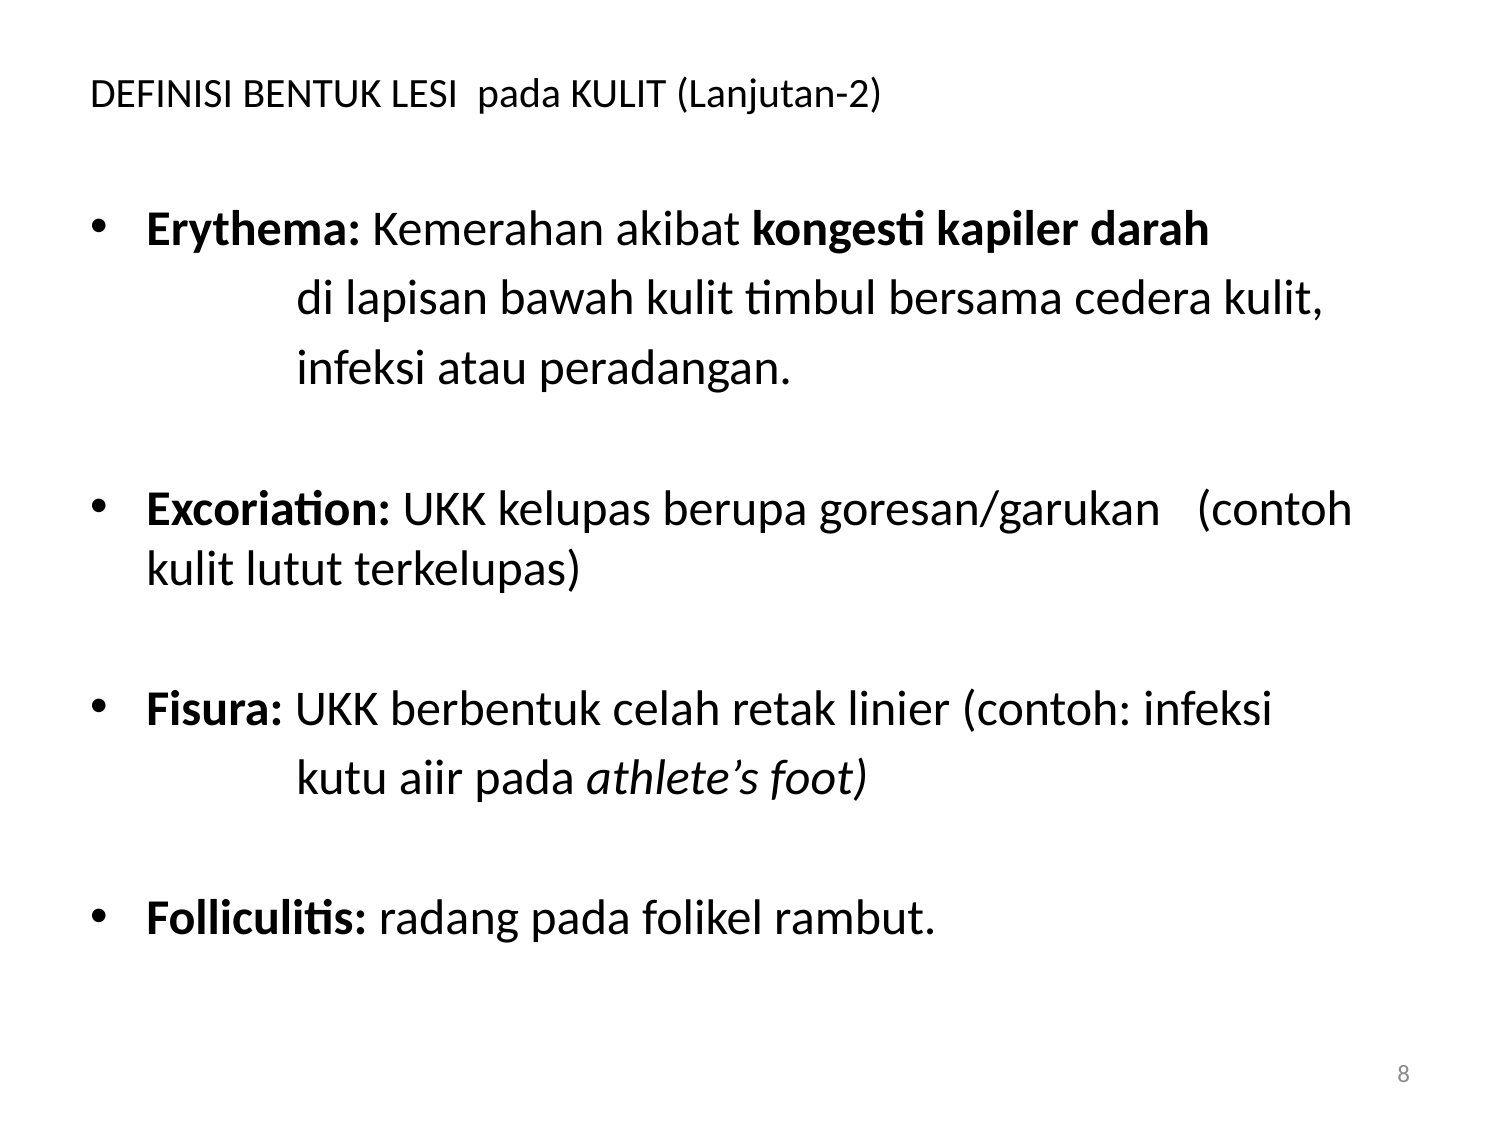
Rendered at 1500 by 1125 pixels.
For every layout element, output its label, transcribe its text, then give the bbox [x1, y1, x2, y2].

title DEFINISI BENTUK LESI pada KULIT (Lanjutan-2) [75, 45, 1425, 138]
slide_number 8 [1074, 1063, 1425, 1103]
list Erythema: Kemerahan akibat kongesti kapiler darah di lapisan bawah kulit timbul bersama cedera kulit, infeksi atau peradangan. Excoriation: UKK kelupas berupa goresan/garukan (contoh kulit lutut terkelupas) Fisura: UKK berbentuk celah retak linier (contoh: infeksi kutu aiir pada athlete’s foot) Folliculitis: radang pada folikel rambut. [75, 187, 1425, 1063]
